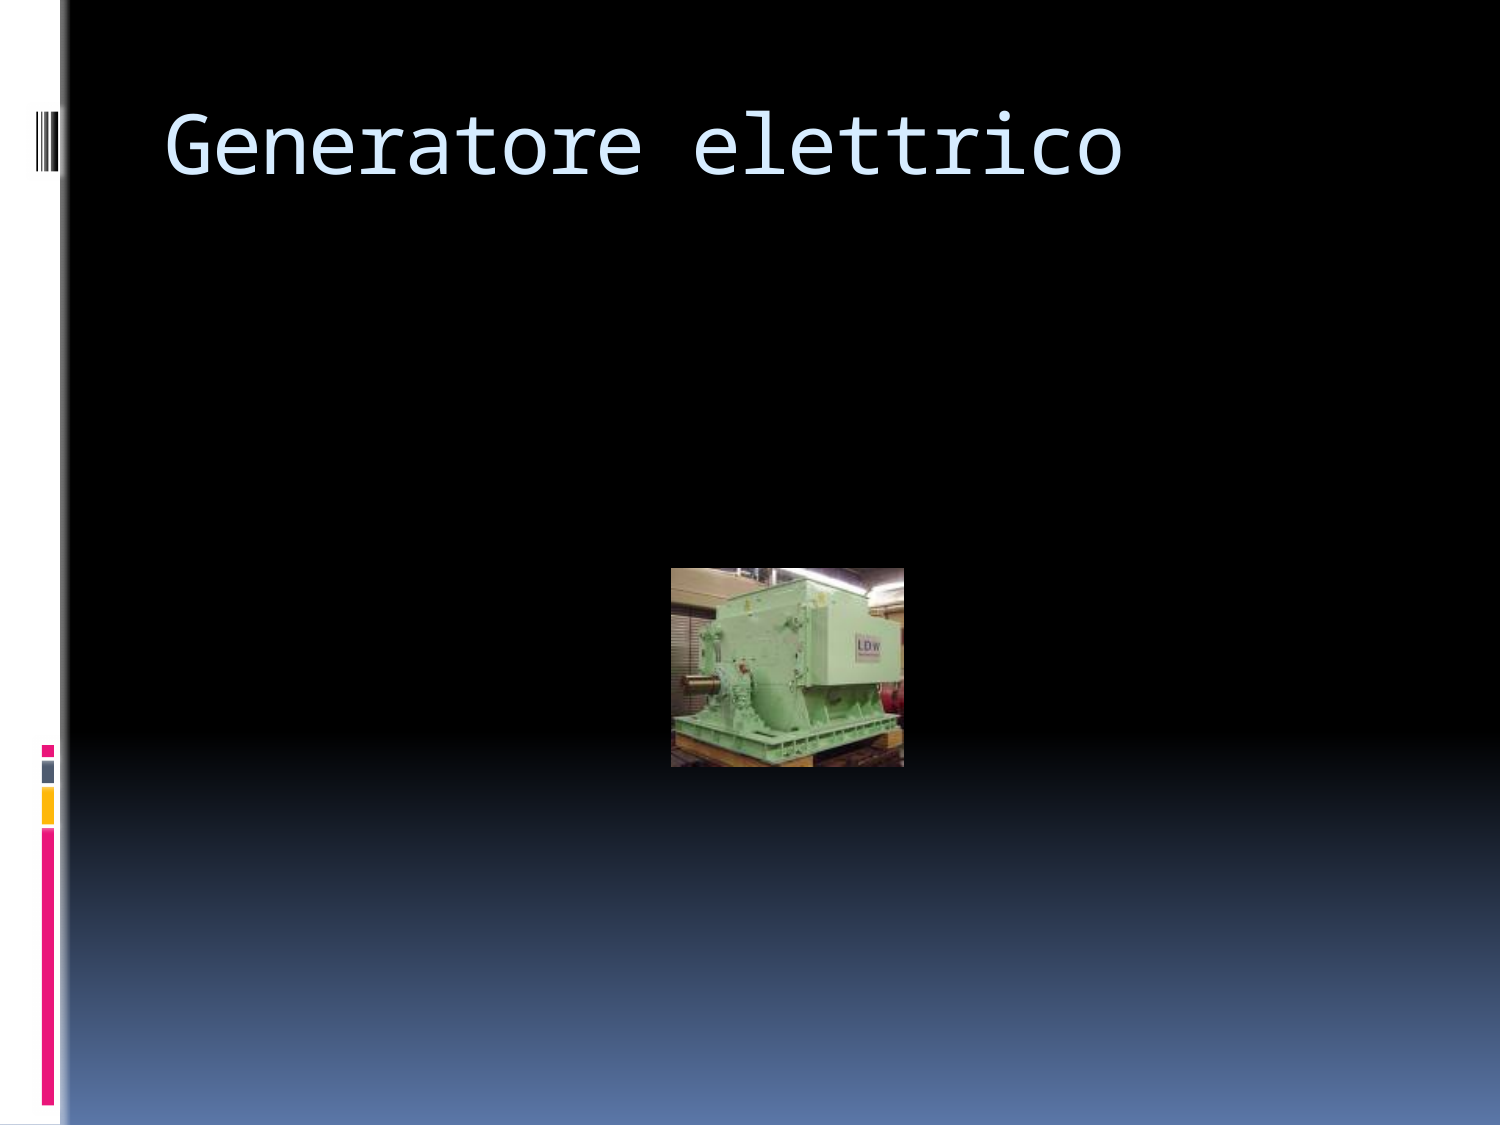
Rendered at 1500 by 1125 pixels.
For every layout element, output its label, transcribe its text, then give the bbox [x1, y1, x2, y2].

title Generatore elettrico [150, 83, 1425, 234]
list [670, 567, 905, 768]
